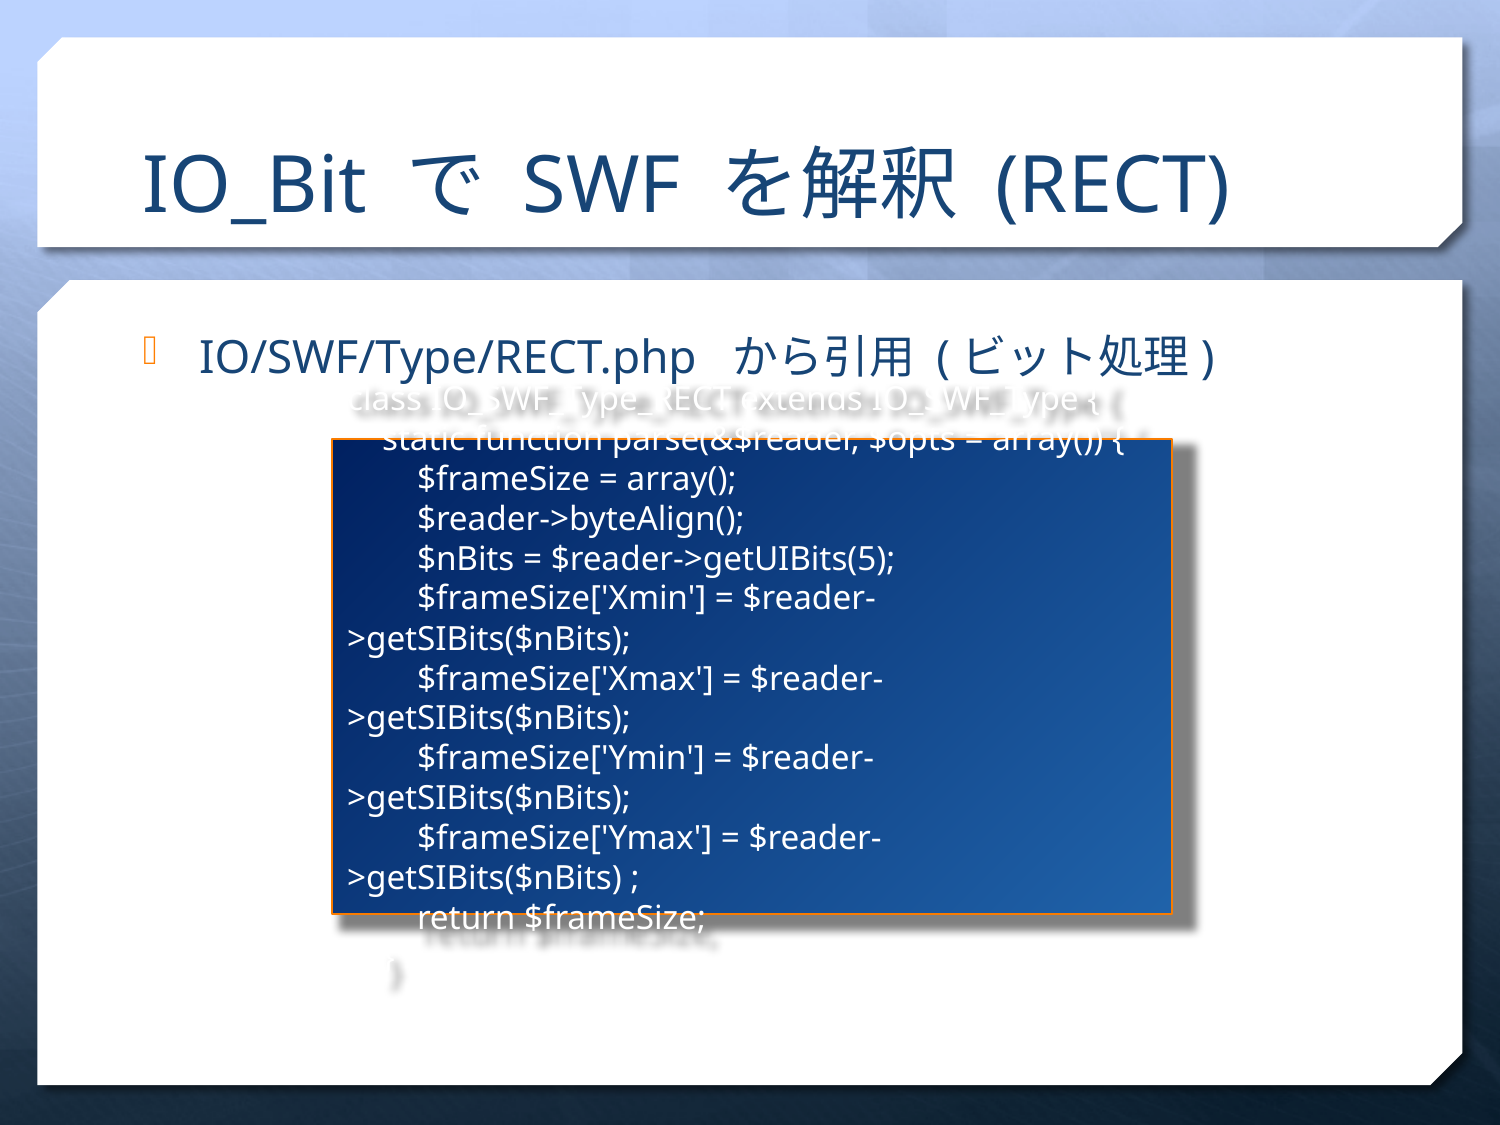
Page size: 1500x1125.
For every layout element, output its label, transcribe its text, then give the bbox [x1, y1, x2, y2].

text_box class IO_SWF_Type_RECT extends IO_SWF_Type { static function parse(&$reader, $opts = array()) { $frameSize = array(); $reader->byteAlign(); $nBits = $reader->getUIBits(5); $frameSize['Xmin'] = $reader->getSIBits($nBits); $frameSize['Xmax'] = $reader->getSIBits($nBits); $frameSize['Ymin'] = $reader->getSIBits($nBits); $frameSize['Ymax'] = $reader->getSIBits($nBits) ; return $frameSize; } [331, 438, 1173, 915]
title IO_Bit で SWF を解釈 (RECT) [127, 48, 1372, 236]
list IO/SWF/Type/RECT.php から引用 (ビット処理) [127, 319, 1372, 978]
